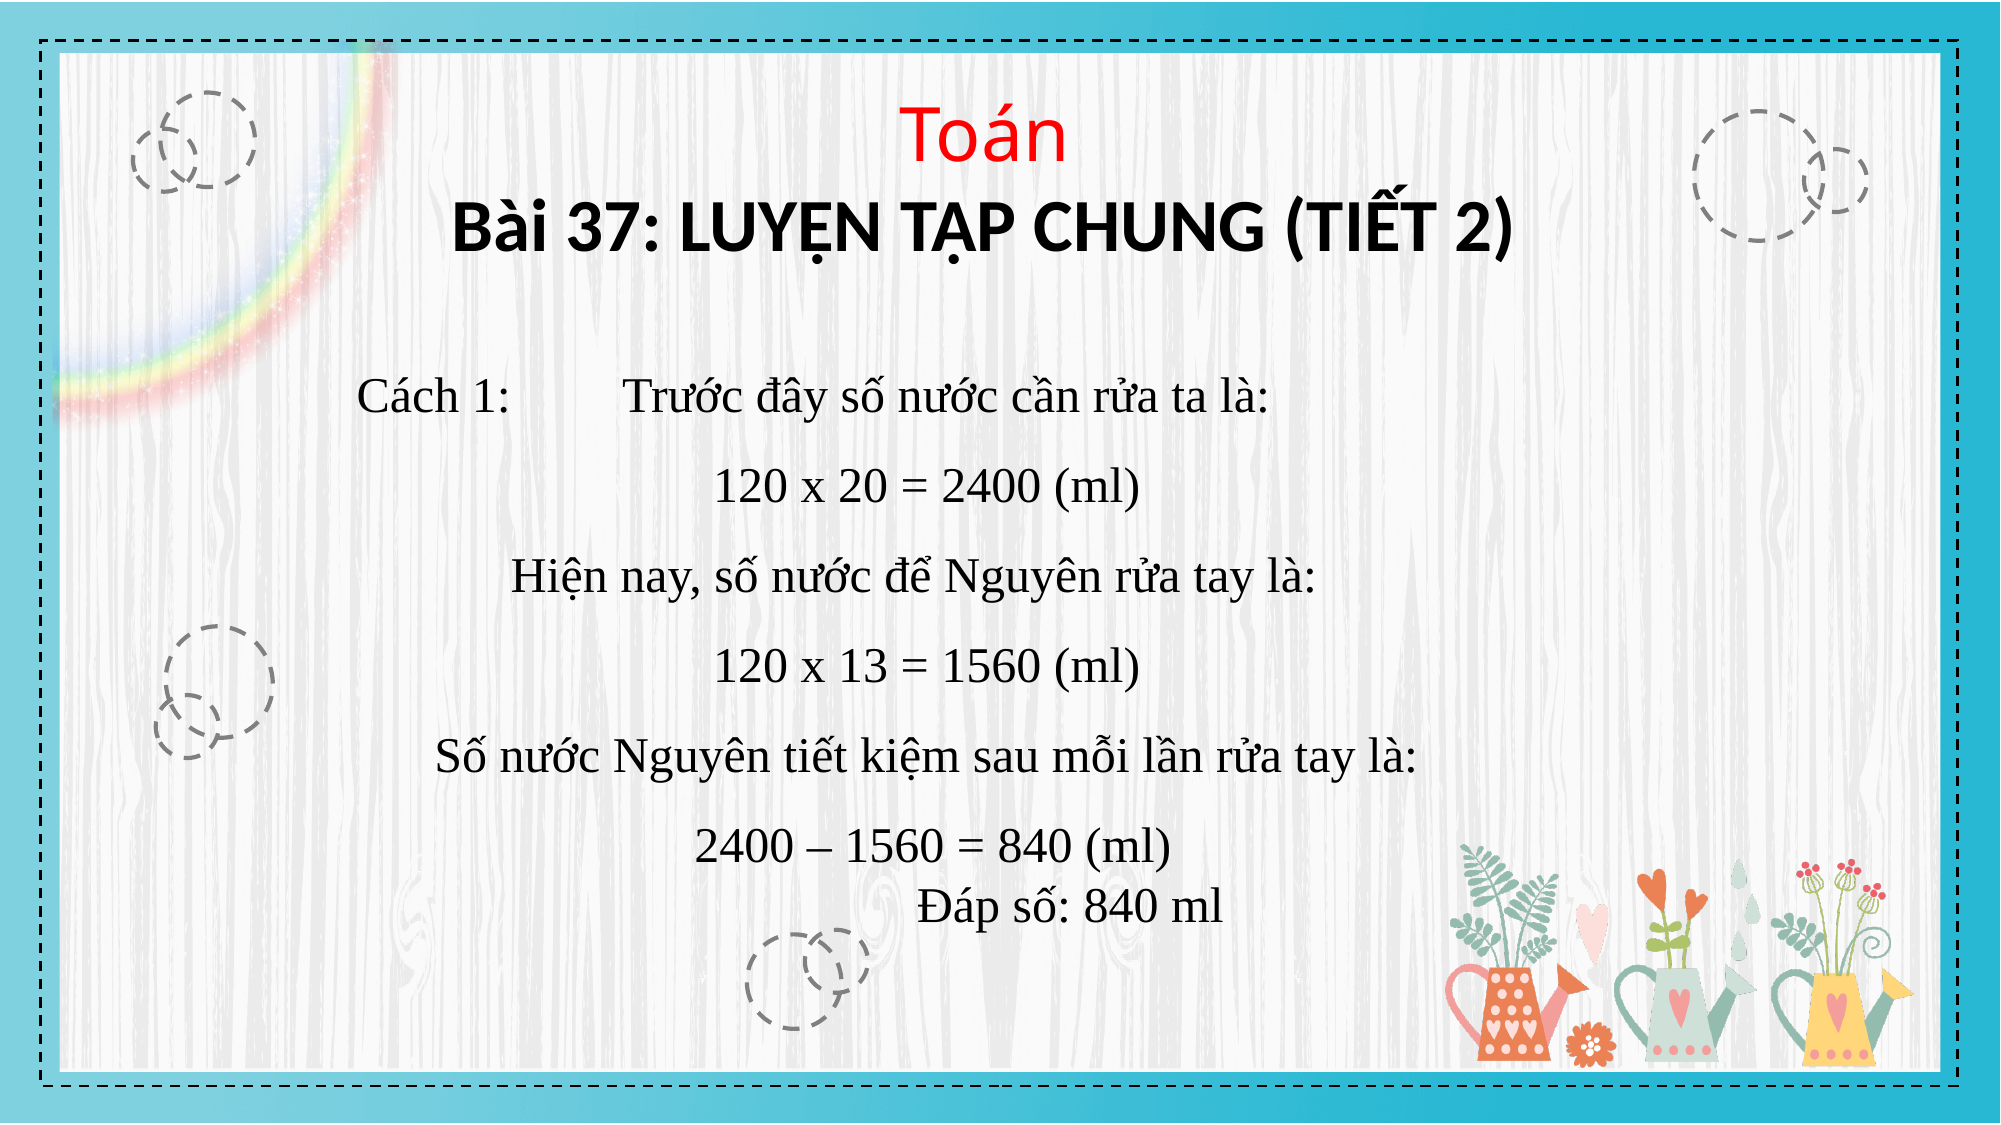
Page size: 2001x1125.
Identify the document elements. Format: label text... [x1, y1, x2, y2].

text_box Toán Bài 37: LUYỆN TẬP CHUNG (TIẾT 2) [404, 78, 1699, 274]
text_box [1803, 148, 1868, 214]
text_box [745, 941, 842, 1030]
text_box Cách 1: Trước đây số nước cần rửa ta là: 120 x 20 = 2400 (ml) Hiện nay, số nước để Nguyên rửa tay là: 120 x 13 = 1560 (ml) Số nước Nguyên tiết kiệm sau mỗi lần rửa tay là: 2400 – 1560 = 840 (ml) Đáp số: 840 ml [341, 325, 1512, 941]
text_box [154, 694, 220, 760]
text_box [1699, 110, 1819, 242]
text_box [40, 39, 1958, 1087]
picture [0, 2, 2000, 1123]
text_box [804, 941, 869, 994]
text_box [164, 625, 274, 739]
